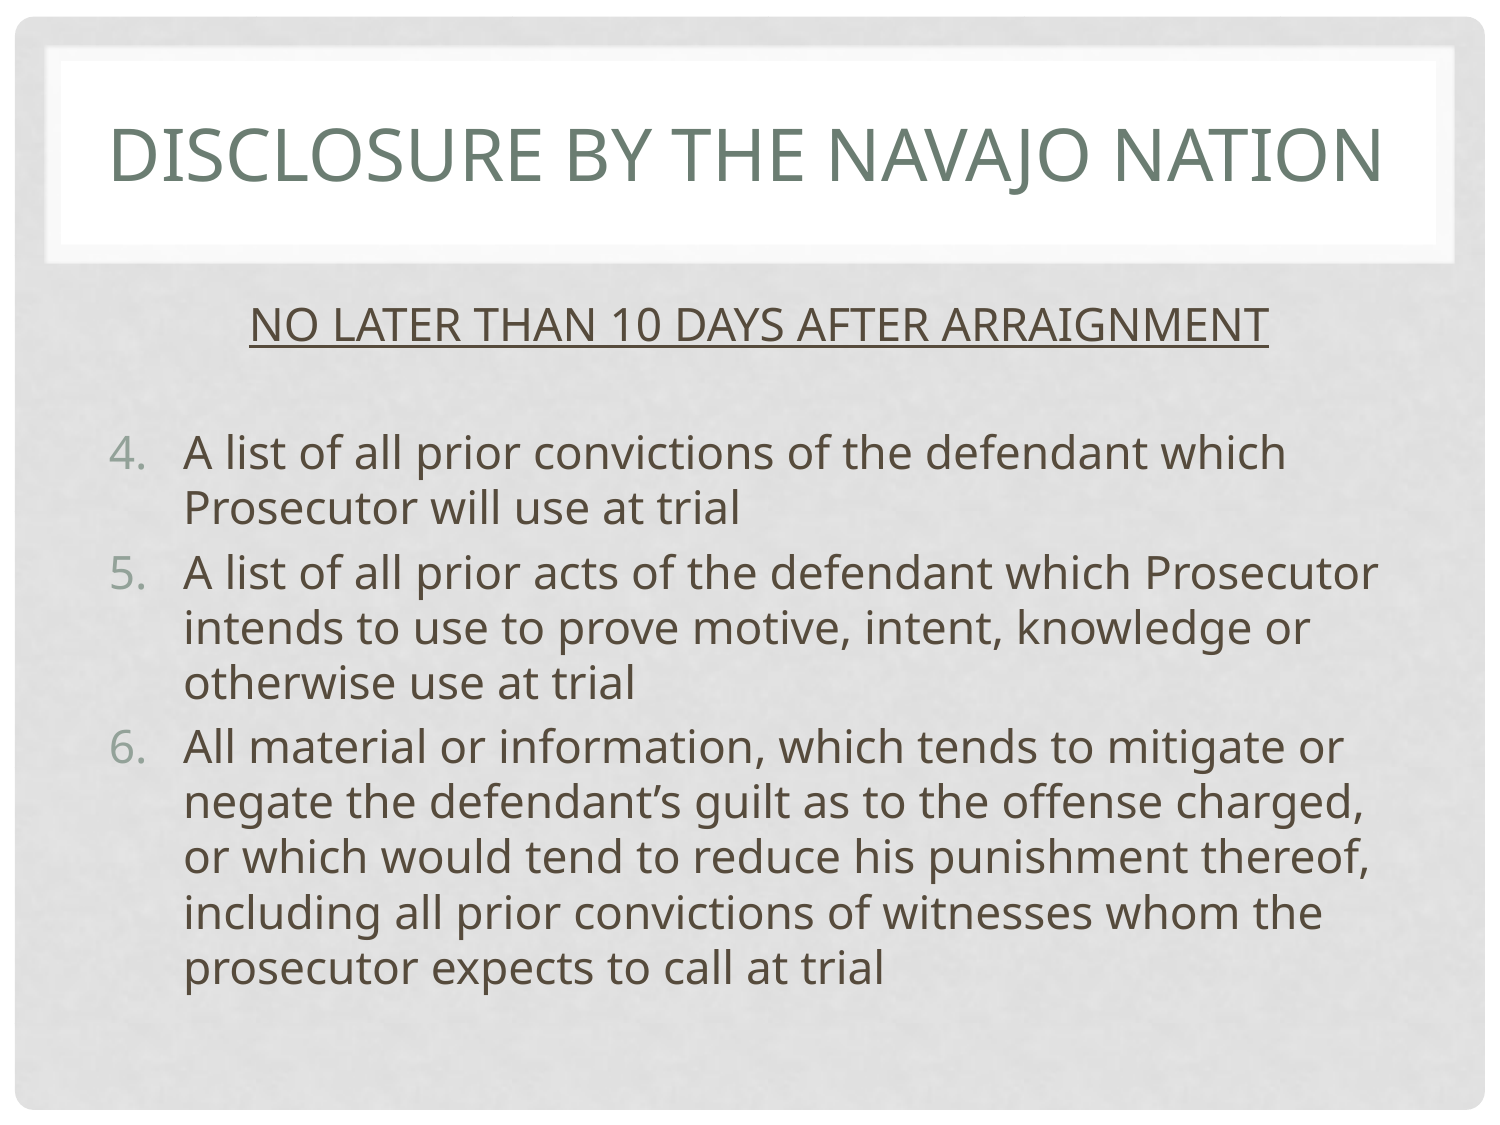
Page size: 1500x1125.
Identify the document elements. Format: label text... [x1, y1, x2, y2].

title Disclosure by the navajo nation [69, 66, 1425, 238]
list NO LATER THAN 10 DAYS AFTER ARRAIGNMENT A list of all prior convictions of the defendant which Prosecutor will use at trial A list of all prior acts of the defendant which Prosecutor intends to use to prove motive, intent, knowledge or otherwise use at trial All material or information, which tends to mitigate or negate the defendant’s guilt as to the offense charged, or which would tend to reduce his punishment thereof, including all prior convictions of witnesses whom the prosecutor expects to call at trial [75, 287, 1425, 1005]
